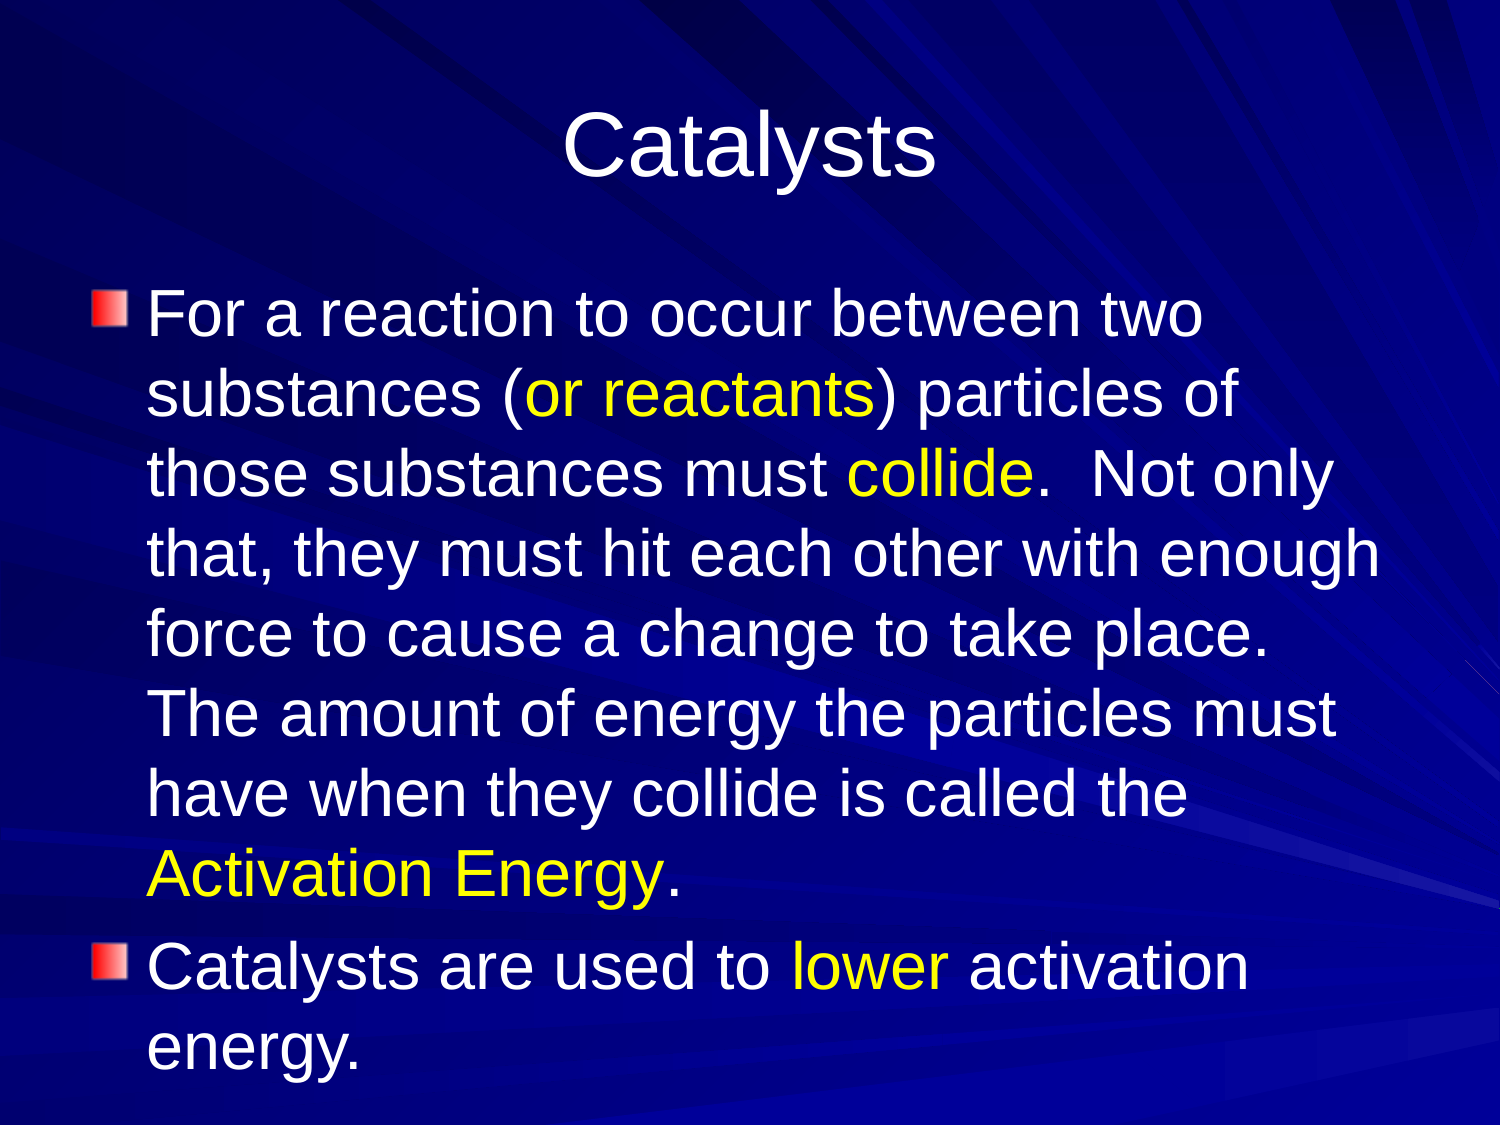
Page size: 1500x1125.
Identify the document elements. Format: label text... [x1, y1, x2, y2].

picture [90, 941, 132, 984]
title Catalysts [74, 45, 1426, 234]
list For a reaction to occur between two substances (or reactants) particles of those substances must collide. Not only that, they must hit each other with enough force to cause a change to take place. The amount of energy the particles must have when they collide is called the Activation Energy. Catalysts are used to lower activation energy. [74, 262, 1426, 1006]
picture [90, 288, 132, 331]
